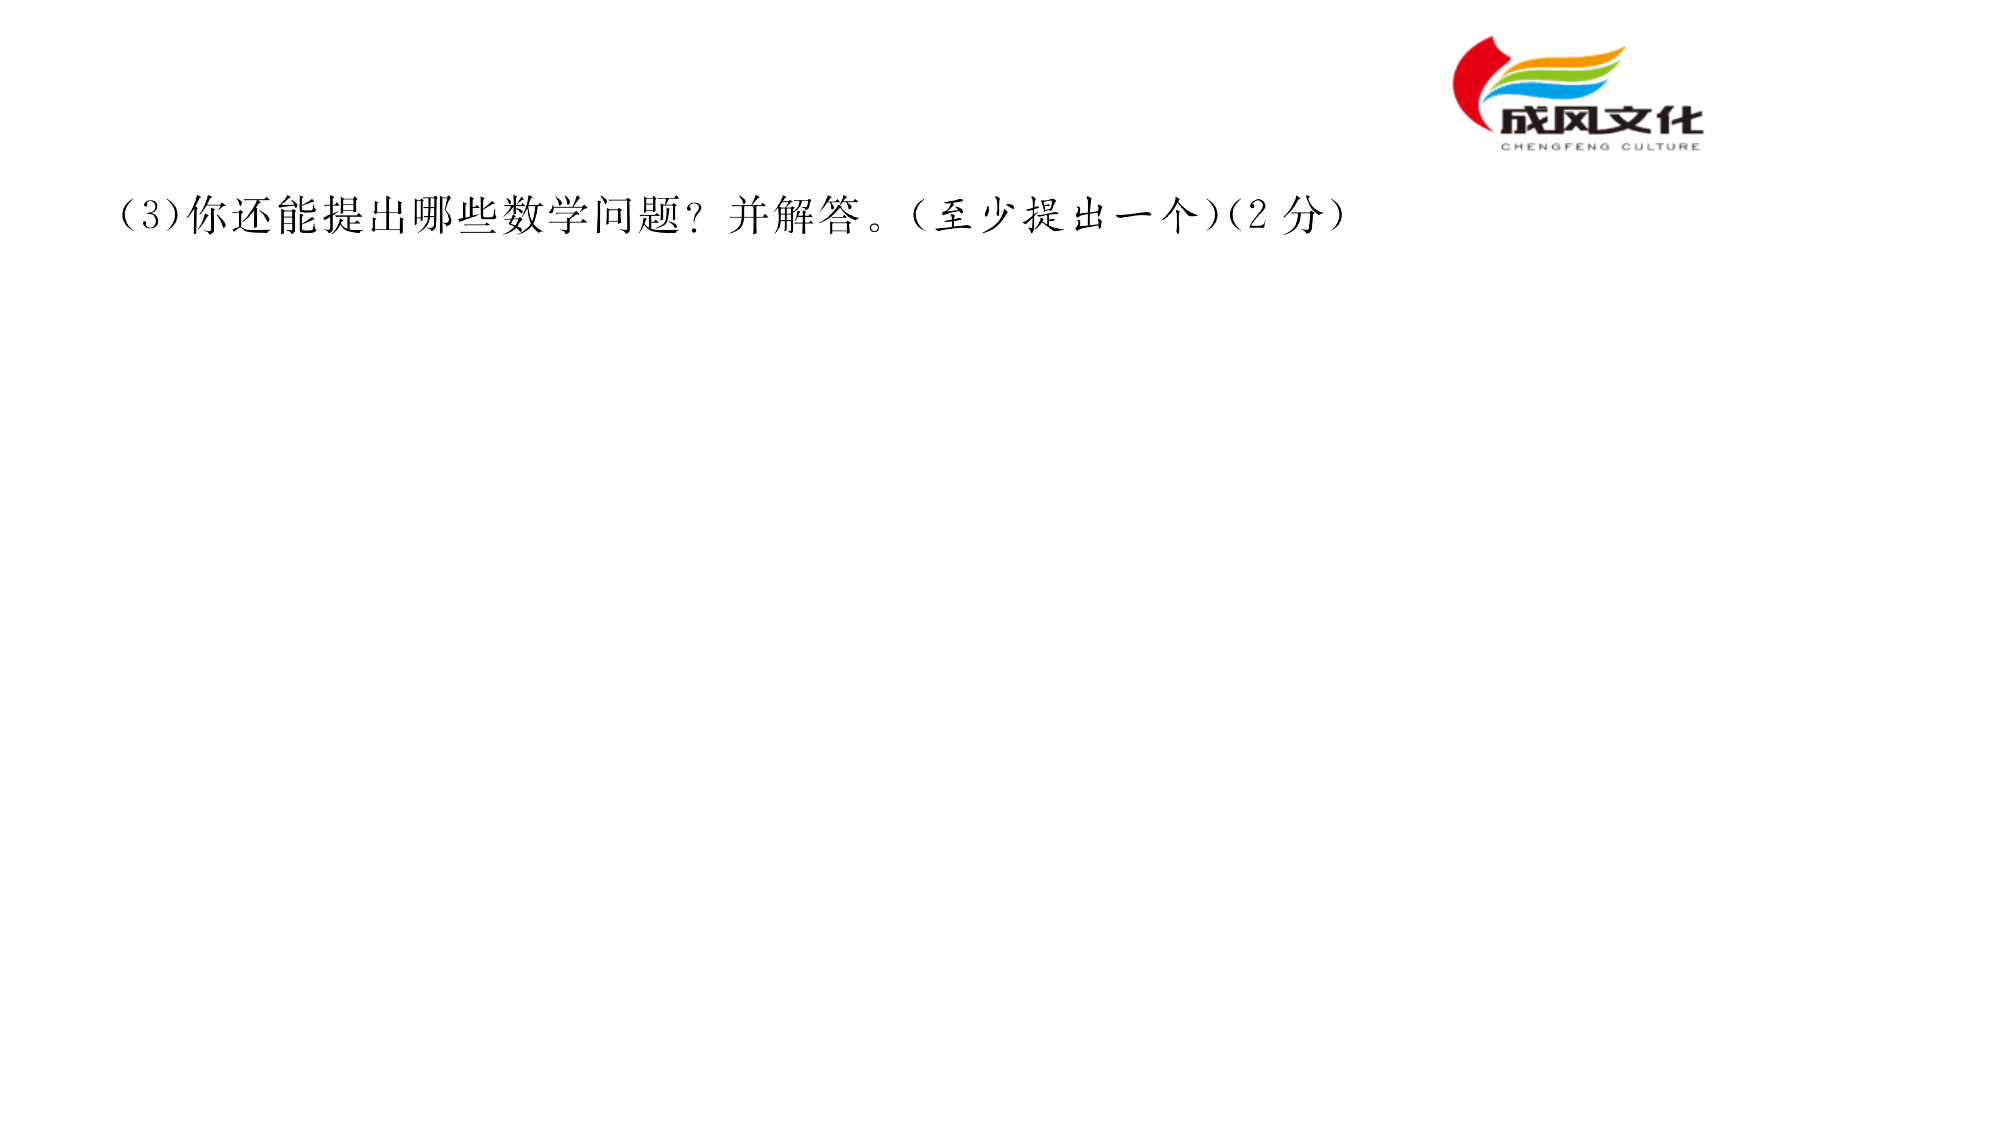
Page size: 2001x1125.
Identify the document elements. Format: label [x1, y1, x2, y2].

picture [118, 30, 2000, 405]
